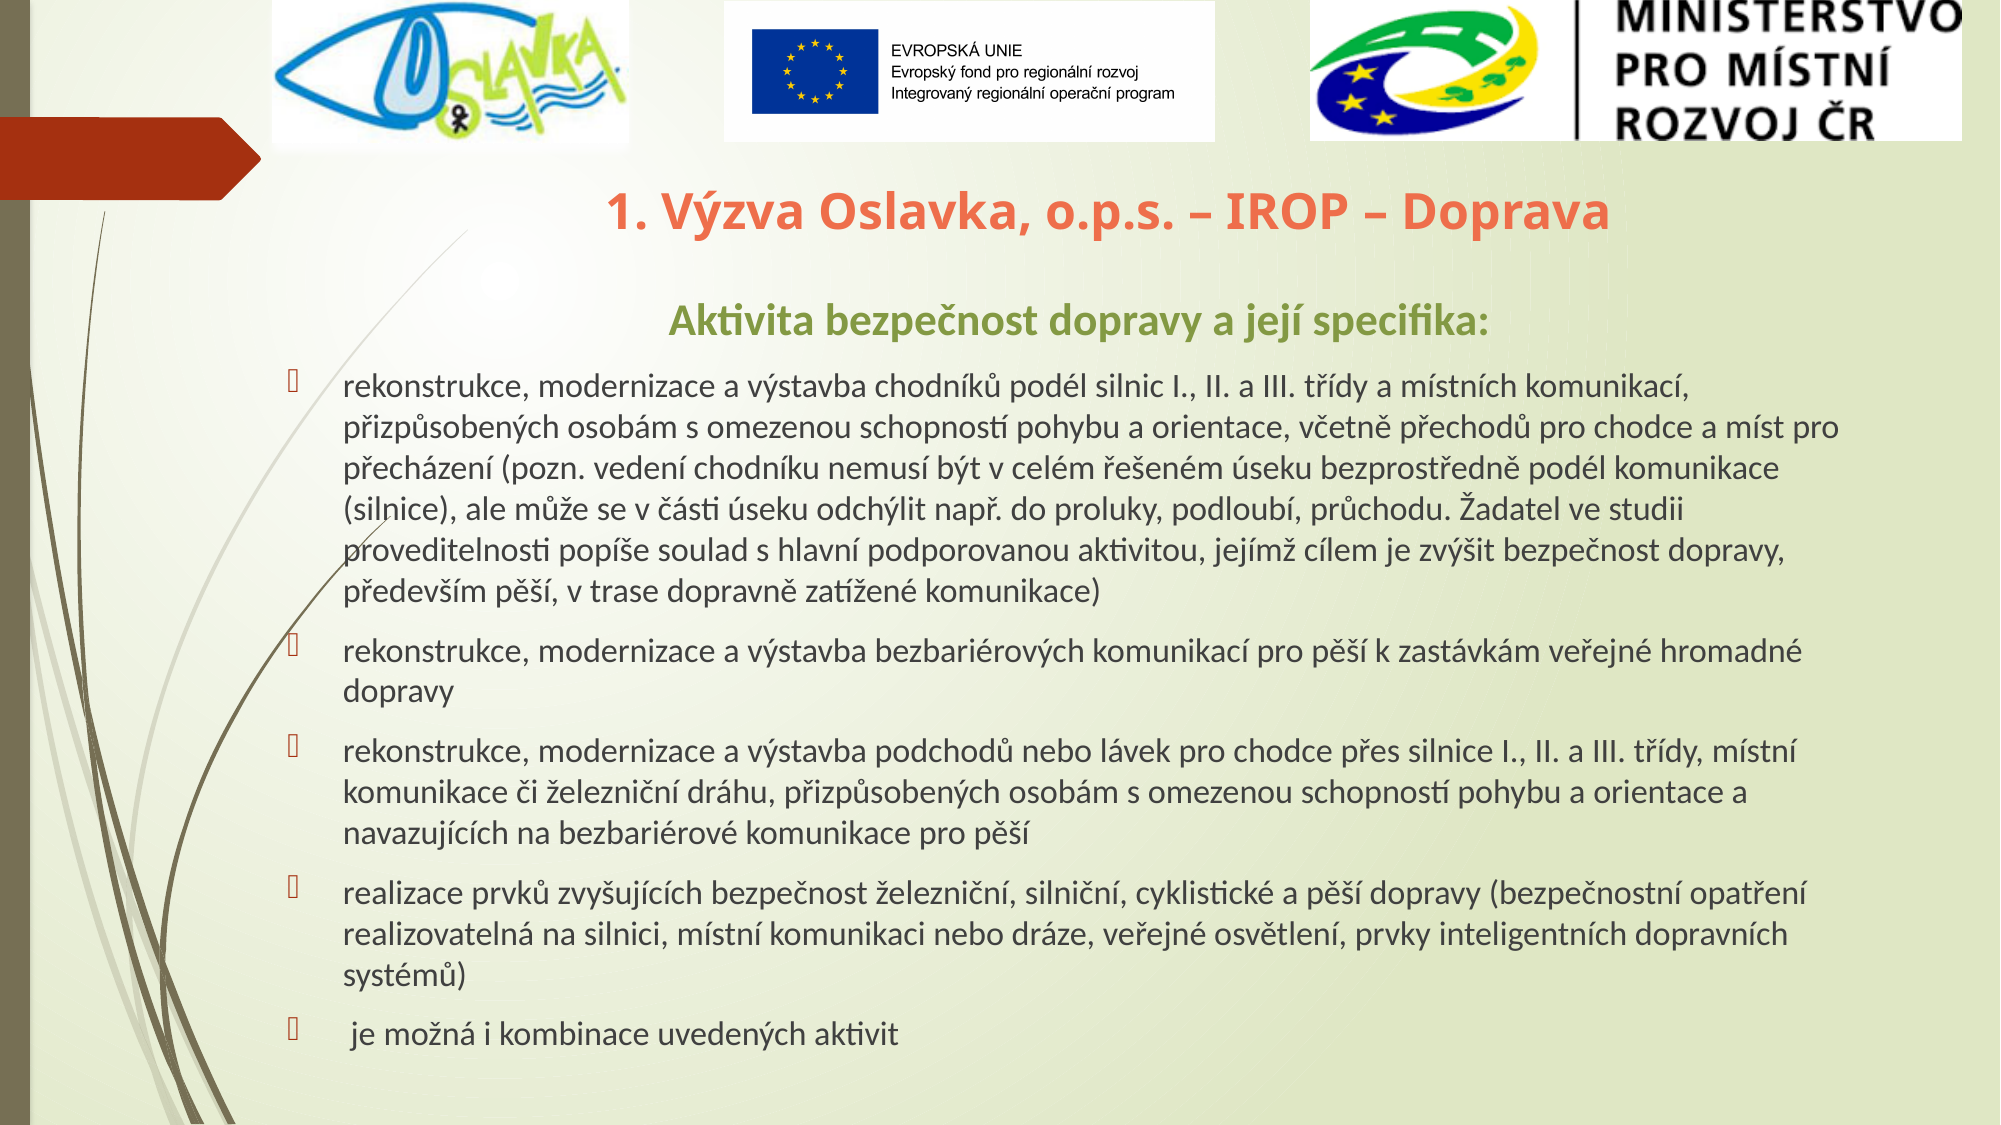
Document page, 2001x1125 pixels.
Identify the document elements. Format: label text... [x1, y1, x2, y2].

picture [723, 1, 1215, 142]
picture [272, 0, 629, 144]
list Aktivita bezpečnost dopravy a její specifika: rekonstrukce, modernizace a výstavba chodníků podél silnic I., II. a III. třídy a místních komunikací, přizpůsobených osobám s omezenou schopností pohybu a orientace, včetně přechodů pro chodce a míst pro přecházení (pozn. vedení chodníku nemusí být v celém řešeném úseku bezprostředně podél komunikace (silnice), ale může se v části úseku odchýlit např. do proluky, podloubí, průchodu. Žadatel ve studii proveditelnosti popíše soulad s hlavní podporovanou aktivitou, jejímž cílem je zvýšit bezpečnost dopravy, především pěší, v trase dopravně zatížené komunikace) rekonstrukce, modernizace a výstavba bezbariérových komunikací pro pěší k zastávkám veřejné hromadné dopravy rekonstrukce, modernizace a výstavba podchodů nebo lávek pro chodce přes silnice I., II. a III. třídy, místní komunikace či železniční dráhu, přizpůsobených osobám s omezenou schopností pohybu a orientace a navazujících na bezbariérové komunikace pro pěší realizace prvků zvyšujících bezpečnost železniční, silniční, cyklistické a pěší dopravy (bezpečnostní opatření realizovatelná na silnici, místní komunikaci nebo dráze, veřejné osvětlení, prvky inteligentních dopravních systémů) je možná i kombinace uvedených aktivit [272, 282, 1888, 1068]
title 1. Výzva Oslavka, o.p.s. – IROP – Doprava [272, 171, 1946, 328]
picture [1310, 0, 1963, 141]
